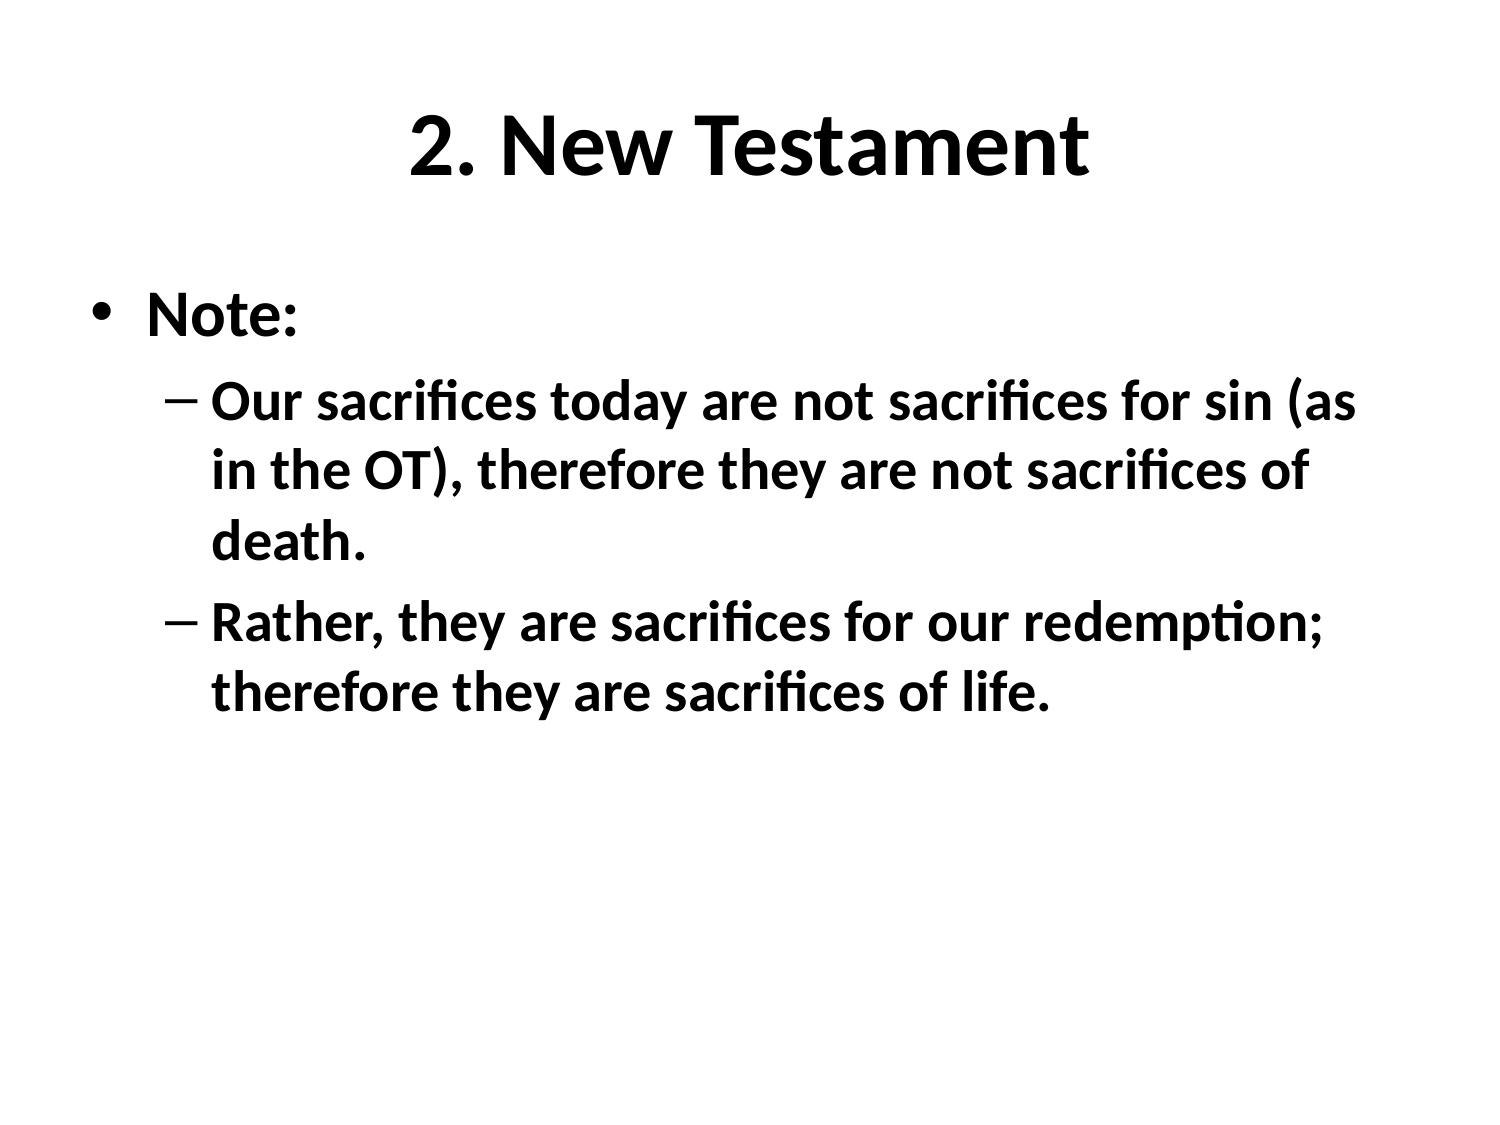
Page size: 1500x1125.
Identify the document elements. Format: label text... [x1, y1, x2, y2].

title 2. New Testament [75, 45, 1425, 233]
list Note: Our sacrifices today are not sacrifices for sin (as in the OT), therefore they are not sacrifices of death. Rather, they are sacrifices for our redemption; therefore they are sacrifices of life. [75, 262, 1425, 1005]
